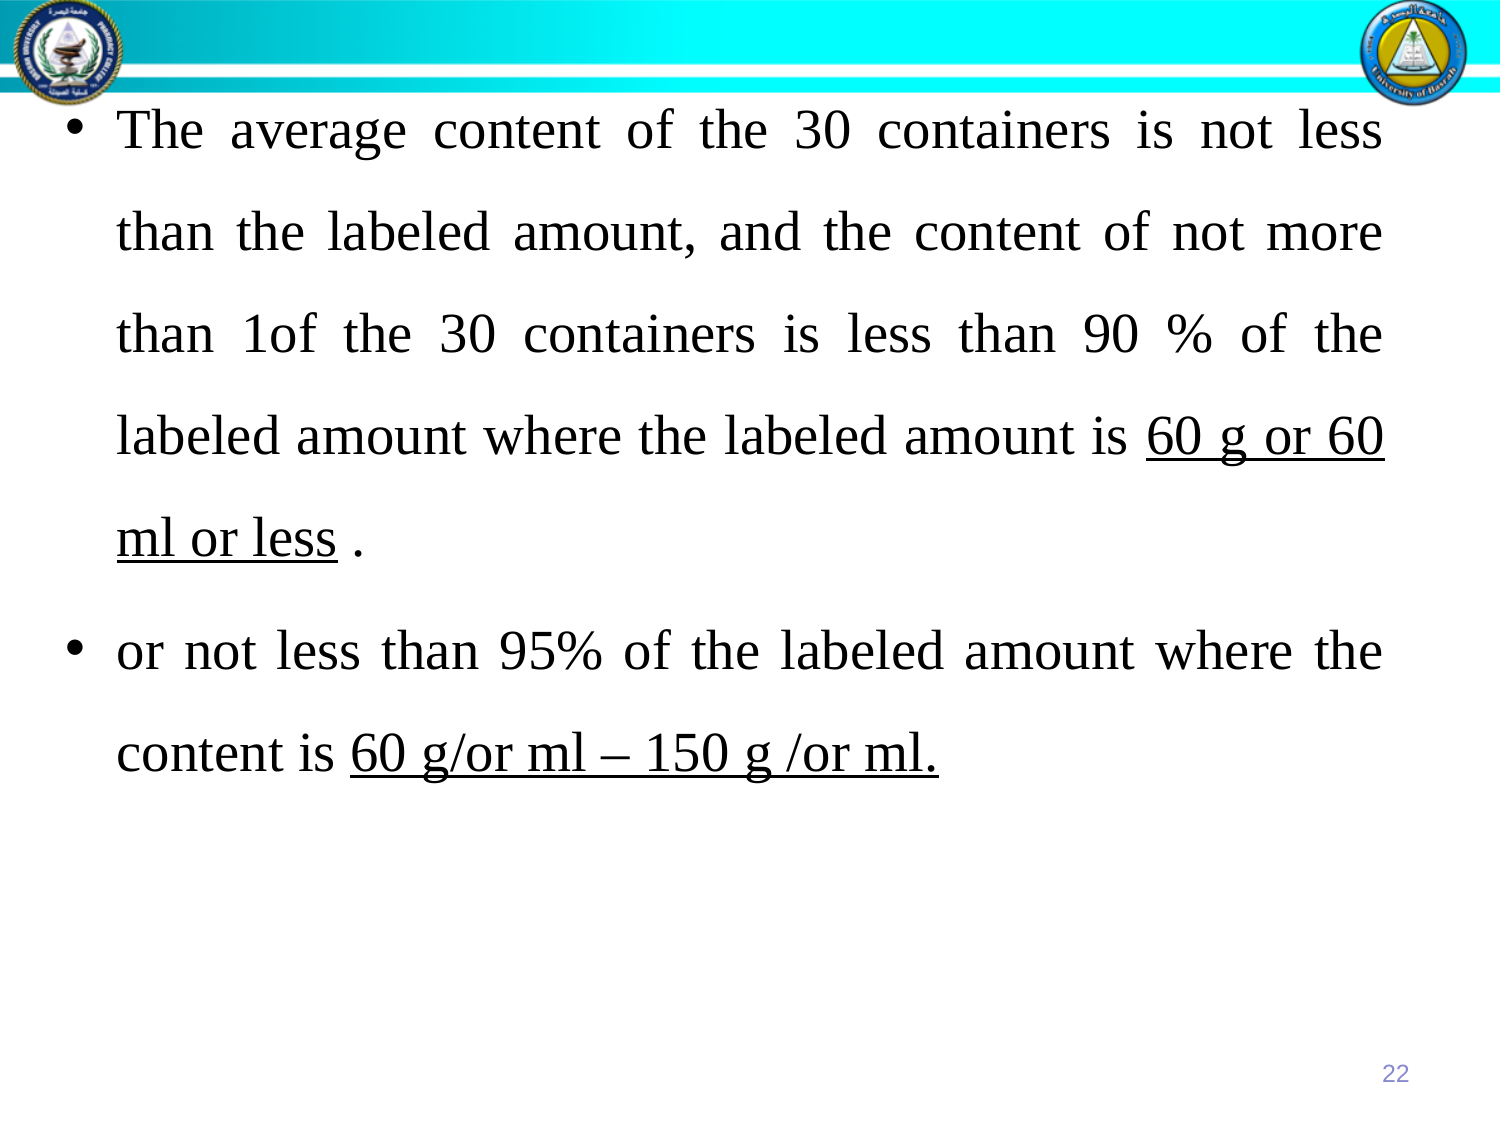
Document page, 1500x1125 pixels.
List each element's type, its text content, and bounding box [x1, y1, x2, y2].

picture [0, 0, 1500, 113]
slide_number 22 [1074, 1042, 1425, 1103]
list The average content of the 30 containers is not less than the labeled amount, and the content of not more than 1of the 30 containers is less than 90 % of the labeled amount where the labeled amount is 60 g or 60 ml or less . or not less than 95% of the labeled amount where the content is 60 g/or ml – 150 g /or ml. [50, 50, 1400, 793]
